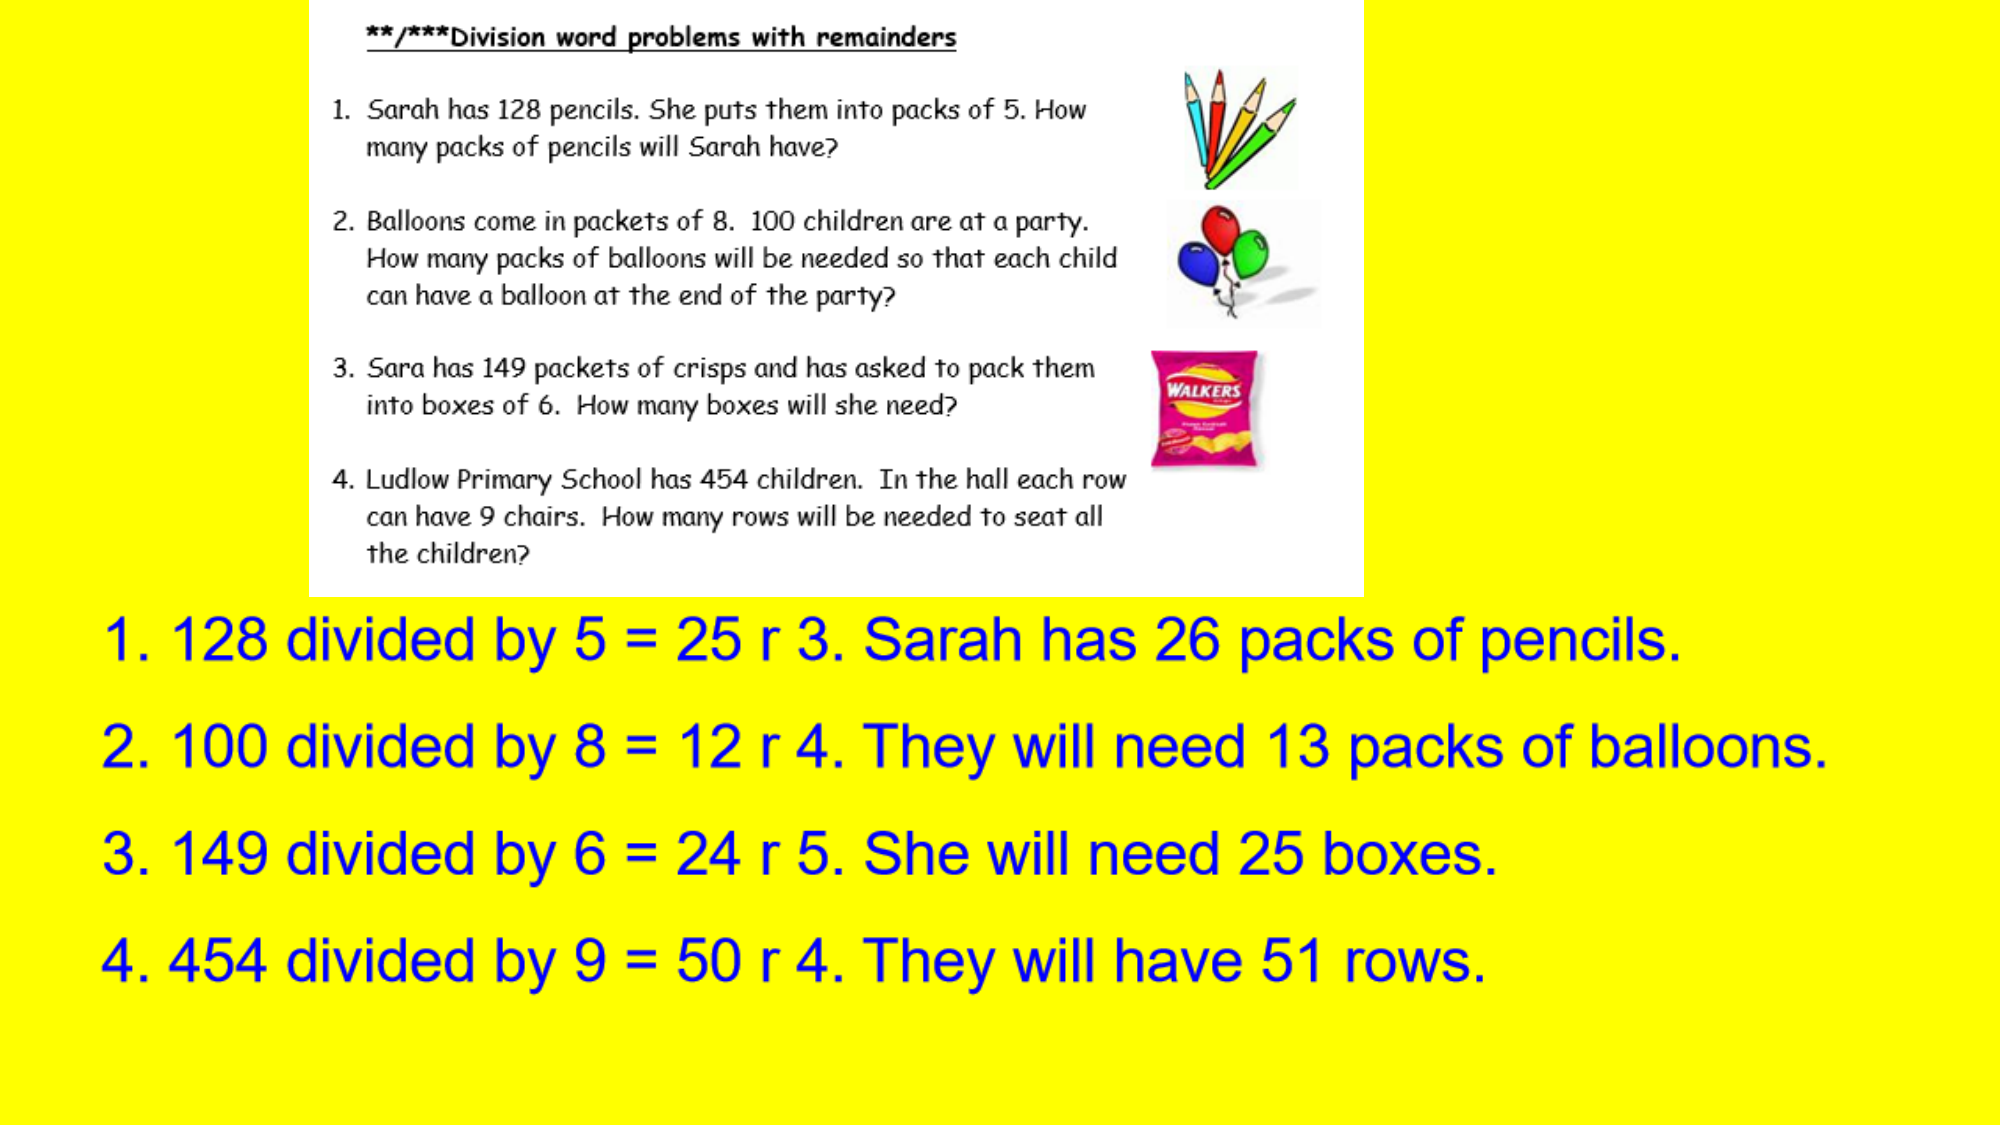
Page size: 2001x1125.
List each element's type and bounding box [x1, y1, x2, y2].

picture [81, 0, 1855, 1027]
